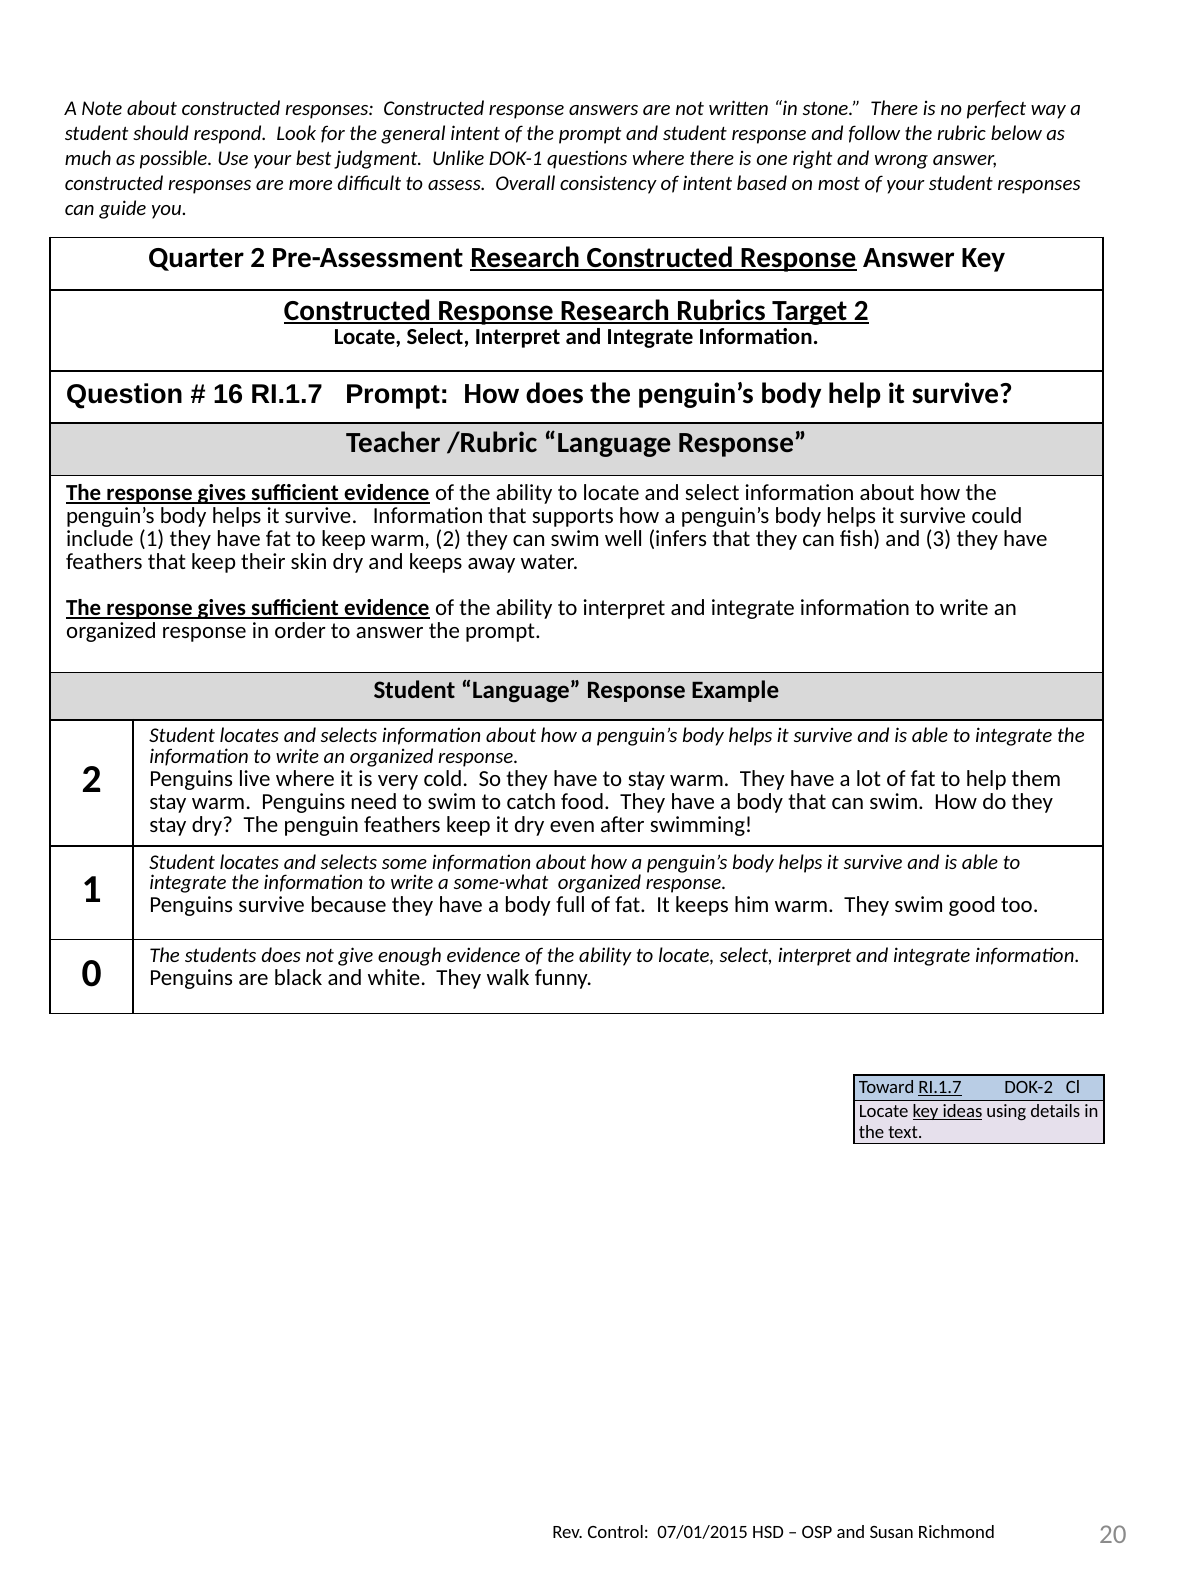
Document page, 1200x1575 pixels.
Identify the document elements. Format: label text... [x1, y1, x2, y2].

text_box A Note about constructed responses: Constructed response answers are not written “in stone.” There is no perfect way a student should respond. Look for the general intent of the prompt and student response and follow the rubric below as much as possible. Use your best judgment. Unlike DOK-1 questions where there is one right and wrong answer, constructed responses are more difficult to assess. Overall consistency of intent based on most of your student responses can guide you. [49, 87, 1100, 253]
table_header Toward RI.1.7 DOK-2 Cl [855, 1076, 1103, 1100]
table_cell 0 [51, 940, 132, 1013]
table_header Quarter 2 Pre-Assessment Research Constructed Response Answer Key [51, 238, 1102, 289]
table_cell The students does not give enough evidence of the ability to locate, select, interpret and integrate information. Penguins are black and white. They walk funny. [134, 940, 1102, 1013]
table_cell Constructed Response Research Rubrics Target 2 Locate, Select, Interpret and Integrate Information. [51, 291, 1102, 370]
table_cell Student locates and selects some information about how a penguin’s body helps it survive and is able to integrate the information to write a some-what organized response. Penguins survive because they have a body full of fat. It keeps him warm. They swim good too. [134, 847, 1102, 939]
table_cell Teacher /Rubric “Language Response” [51, 424, 1102, 475]
table_cell 1 [51, 847, 132, 939]
table_cell Locate key ideas using details in the text. [855, 1101, 1103, 1143]
slide_number 20 [1012, 1491, 1143, 1575]
table_cell 2 [51, 721, 132, 845]
table_cell Question # 16 RI.1.7 Prompt: How does the penguin’s body help it survive? [51, 372, 1102, 422]
table_cell The response gives sufficient evidence of the ability to locate and select information about how the penguin’s body helps it survive. Information that supports how a penguin’s body helps it survive could include (1) they have fat to keep warm, (2) they can swim well (infers that they can fish) and (3) they have feathers that keep their skin dry and keeps away water. The response gives sufficient evidence of the ability to interpret and integrate information to write an organized response in order to answer the prompt. [51, 476, 1102, 672]
table_cell Student “Language” Response Example [51, 673, 1102, 719]
table_cell Student locates and selects information about how a penguin’s body helps it survive and is able to integrate the information to write an organized response. Penguins live where it is very cold. So they have to stay warm. They have a lot of fat to help them stay warm. Penguins need to swim to catch food. They have a body that can swim. How do they stay dry? The penguin feathers keep it dry even after swimming! [134, 721, 1102, 845]
